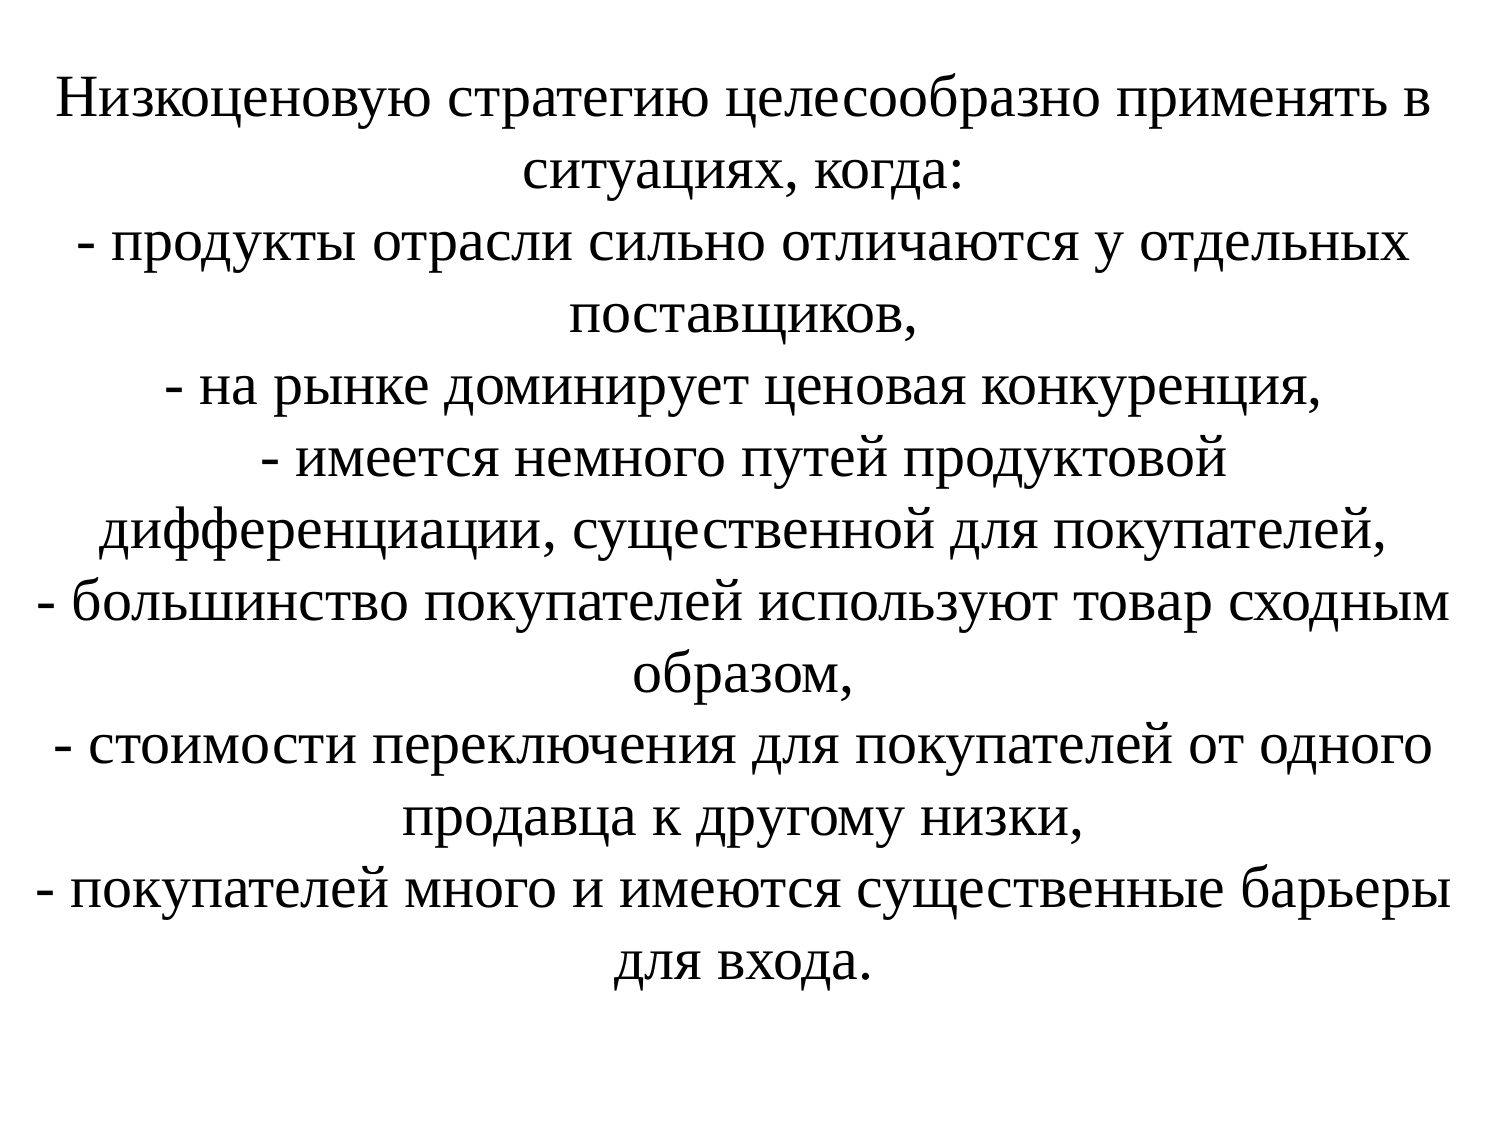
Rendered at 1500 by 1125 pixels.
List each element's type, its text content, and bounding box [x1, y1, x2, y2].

title Низкоценовую стратегию целесообразно применять в ситуациях, когда: - продукты отрасли сильно отличаются у отдельных поставщиков, - на рынке доминирует ценовая конкуренция, - имеется немного путей продуктовой дифференциации, существенной для покупателей, - большинство покупателей используют товар сходным образом, - стоимости переключения для покупателей от одного продавца к другому низки, - покупателей много и имеются существенные барьеры для входа. [17, 45, 1471, 1106]
